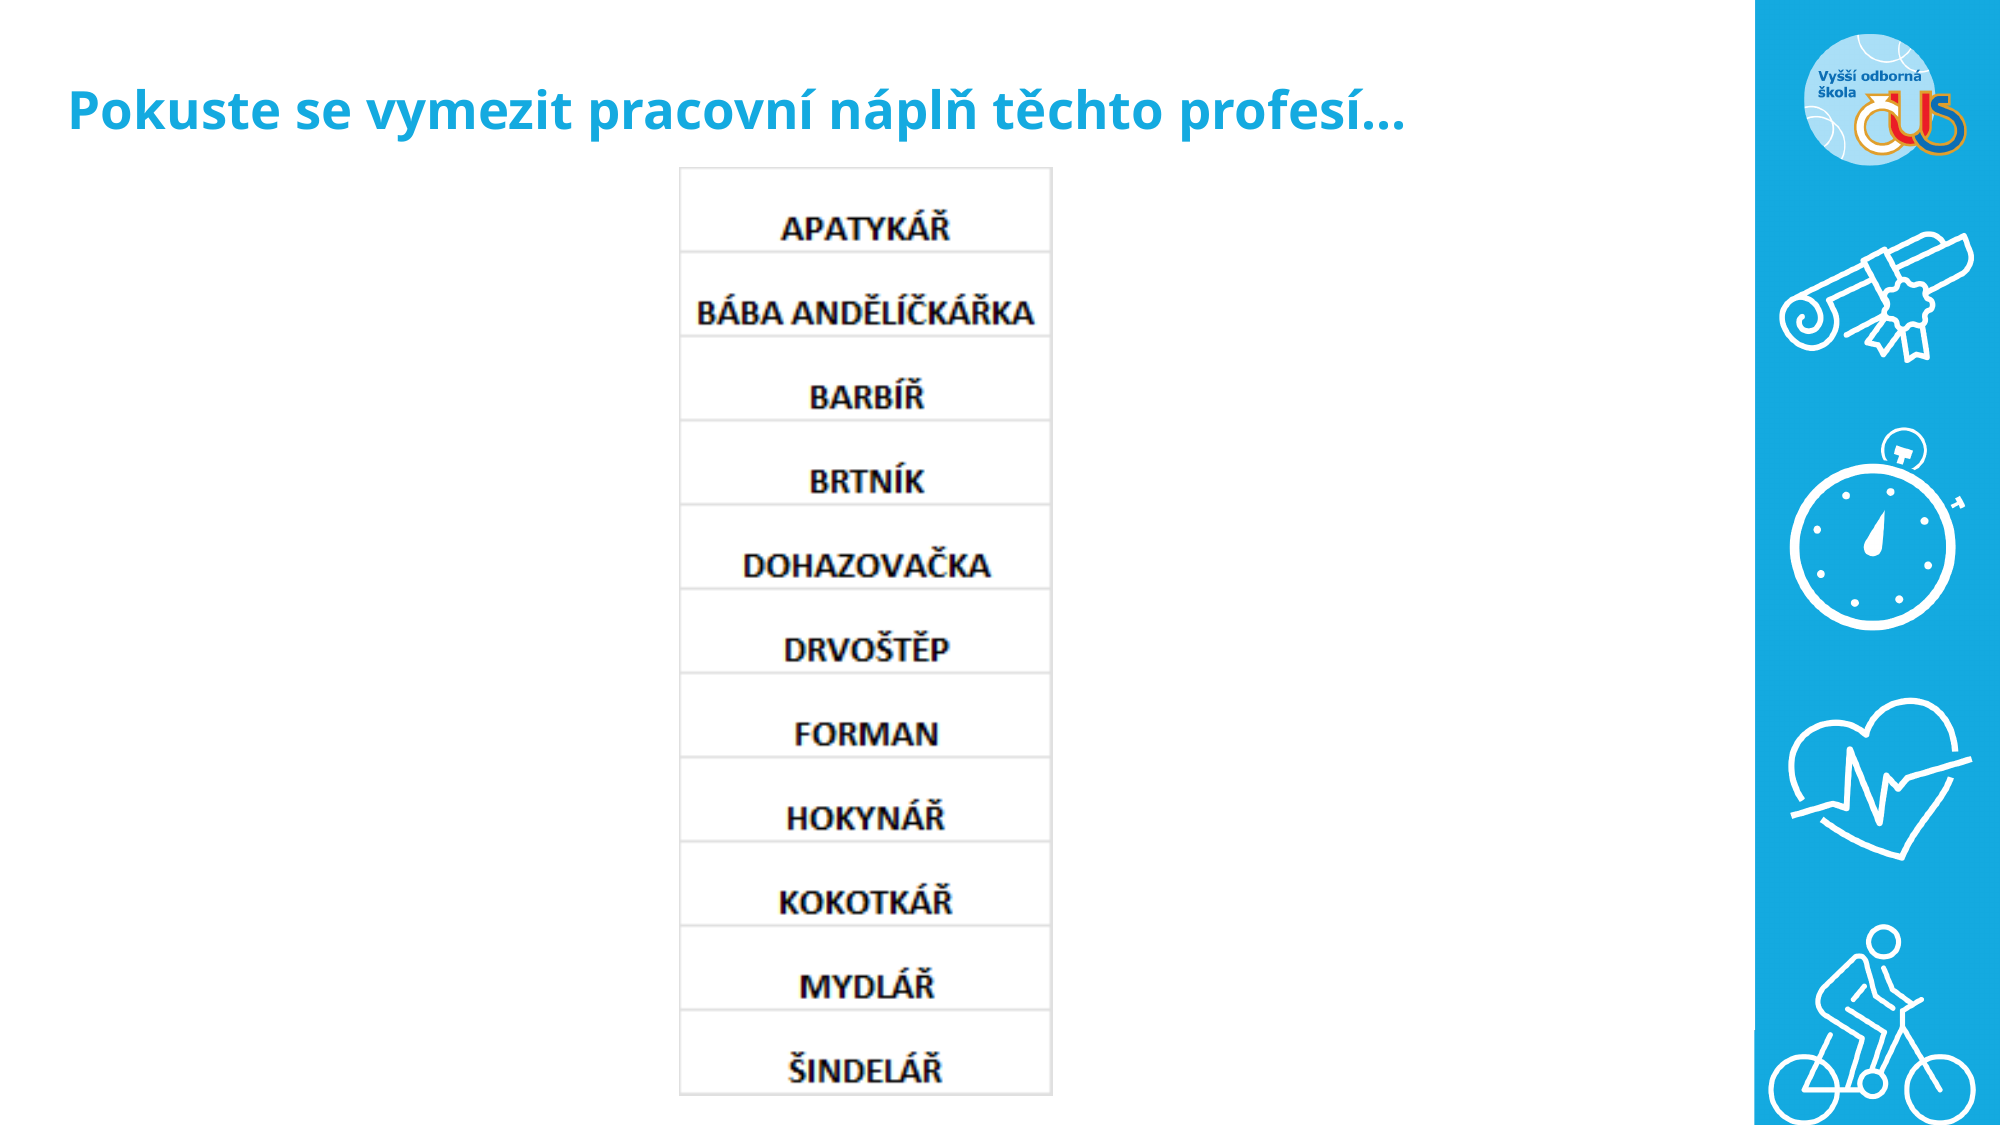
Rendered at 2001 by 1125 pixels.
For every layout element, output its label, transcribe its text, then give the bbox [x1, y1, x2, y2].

picture [679, 167, 1053, 1097]
title Pokuste se vymezit pracovní náplň těchto profesí… [52, 59, 1713, 166]
picture [1754, 0, 2000, 1125]
